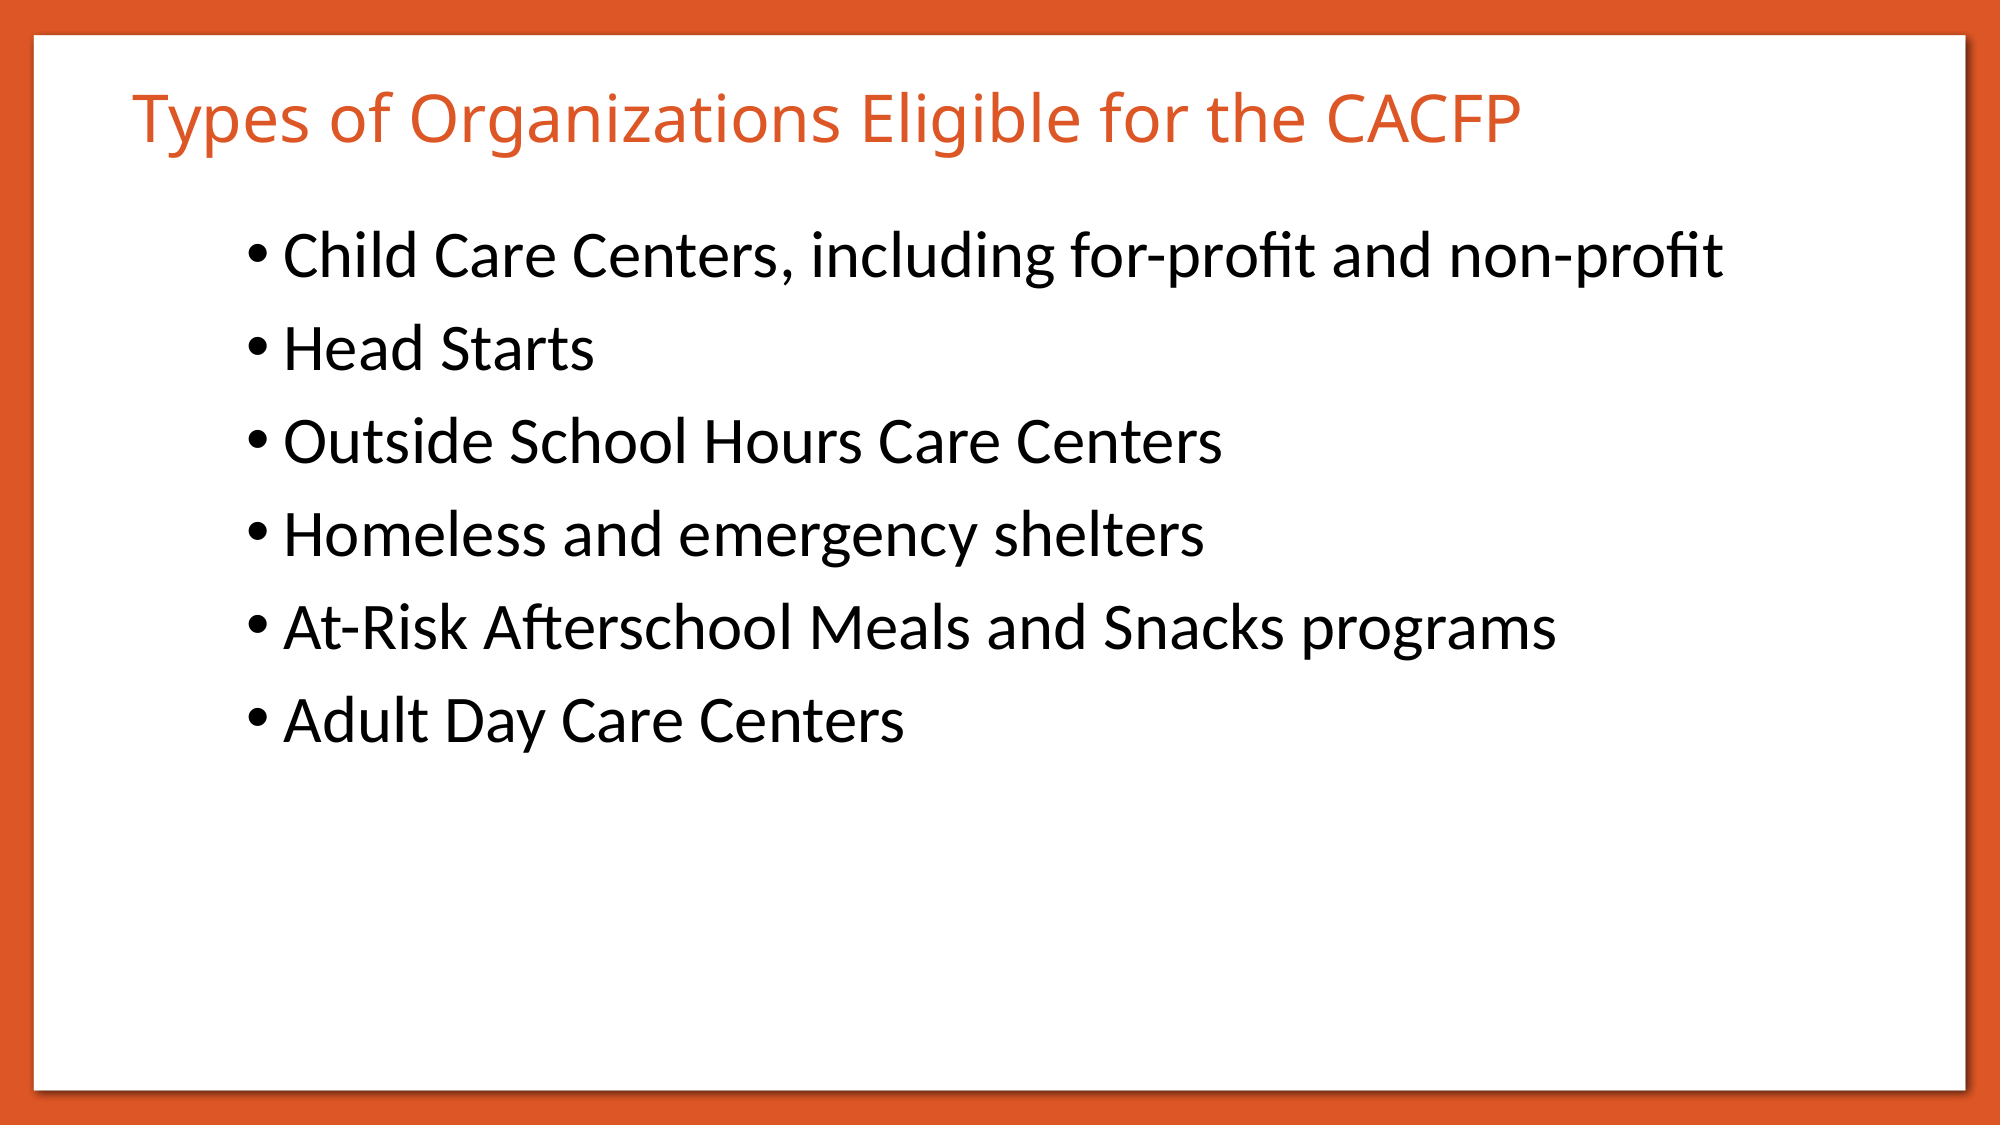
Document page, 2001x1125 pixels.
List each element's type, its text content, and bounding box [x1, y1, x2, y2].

list Child Care Centers, including for-profit and non-profit Head Starts Outside School Hours Care Centers Homeless and emergency shelters At-Risk Afterschool Meals and Snacks programs Adult Day Care Centers [230, 212, 1775, 1013]
title Types of Organizations Eligible for the CACFP [117, 75, 1887, 244]
